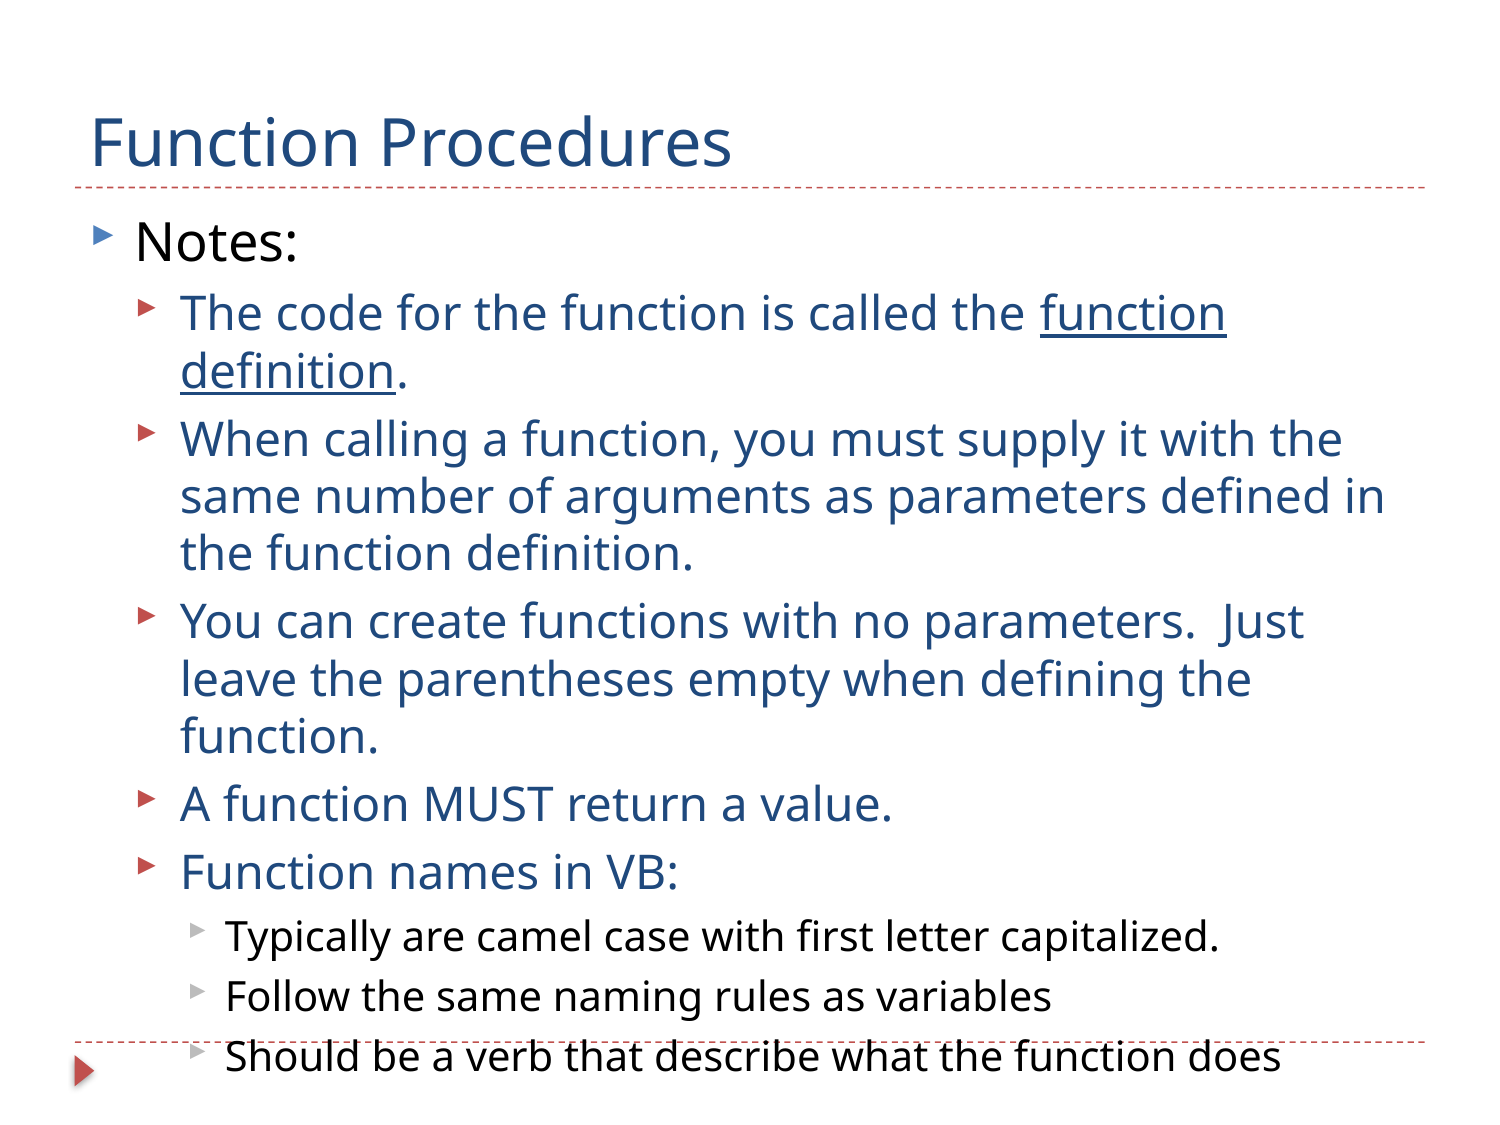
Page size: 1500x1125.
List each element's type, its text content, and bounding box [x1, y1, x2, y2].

list Notes: The code for the function is called the function definition. When calling a function, you must supply it with the same number of arguments as parameters defined in the function definition. You can create functions with no parameters. Just leave the parentheses empty when defining the function. A function MUST return a value. Function names in VB: Typically are camel case with first letter capitalized. Follow the same naming rules as variables Should be a verb that describe what the function does [75, 200, 1425, 1010]
title Function Procedures [75, 24, 1425, 188]
